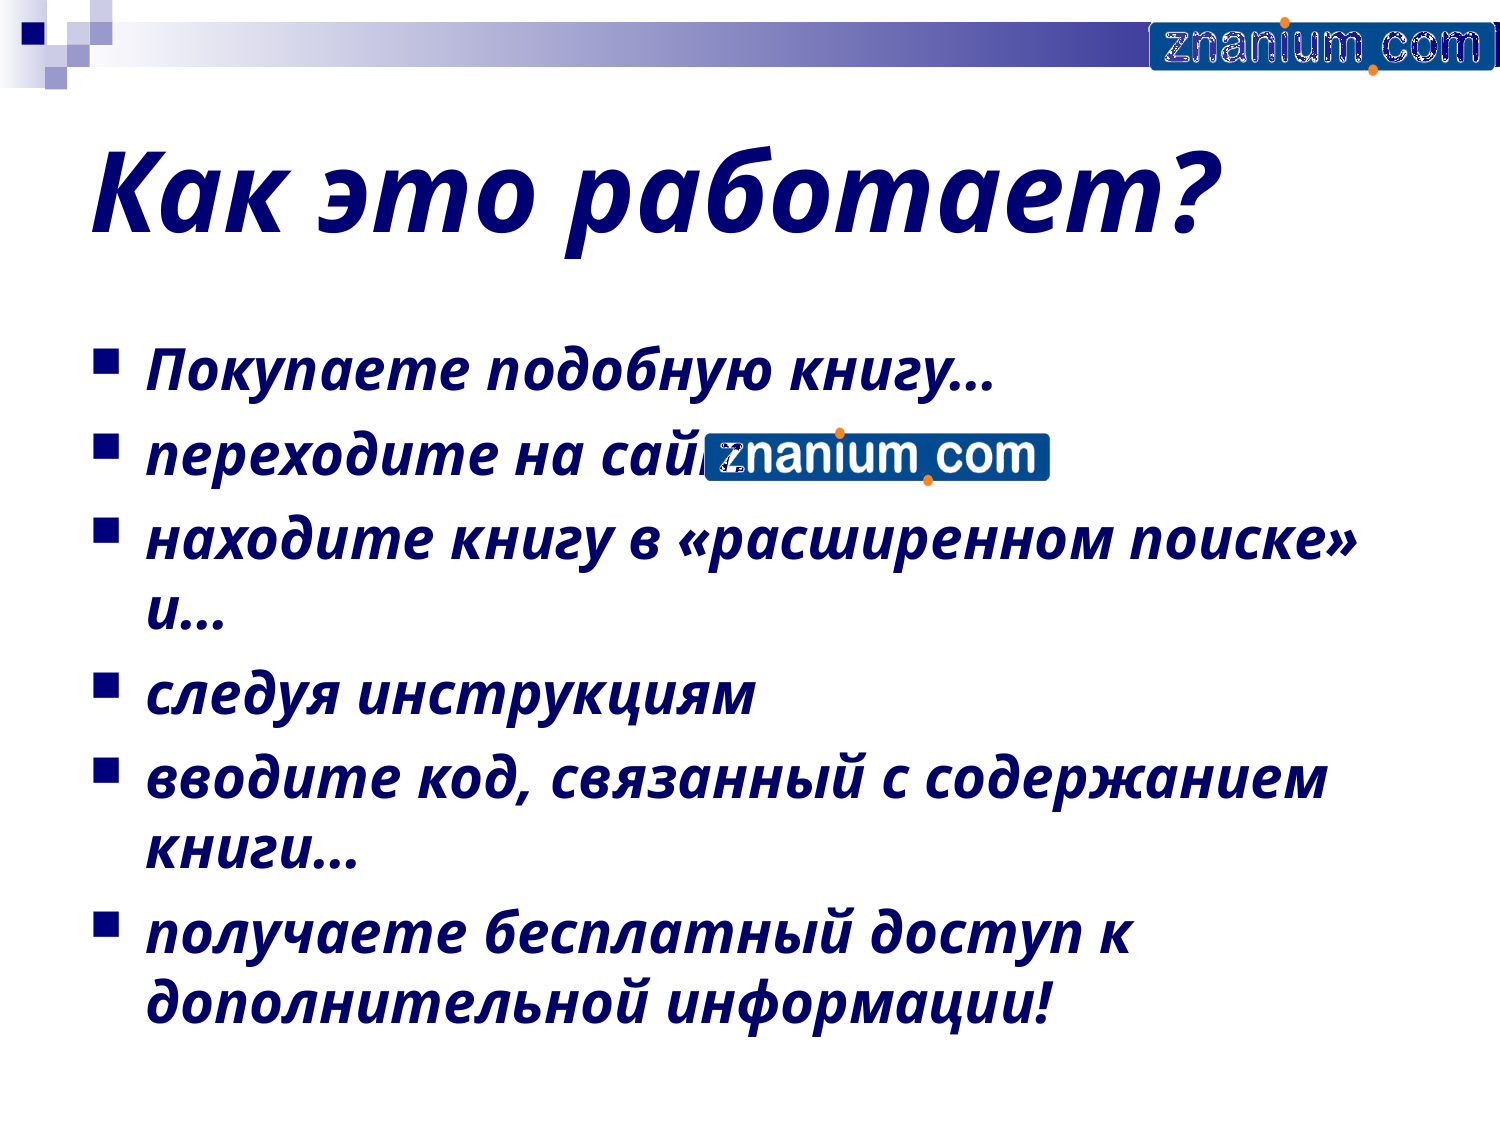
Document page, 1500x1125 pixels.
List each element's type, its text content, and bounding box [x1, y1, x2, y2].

picture [1148, 0, 1500, 91]
text_box Как это работает? [74, 74, 1425, 300]
picture [702, 409, 1055, 501]
text_box Покупаете подобную книгу… переходите на сайт находите книгу в «расширенном поиске» и… следуя инструкциям вводите код, связанный с содержанием книги… получаете бесплатный доступ к дополнительной информации! [74, 324, 1425, 963]
